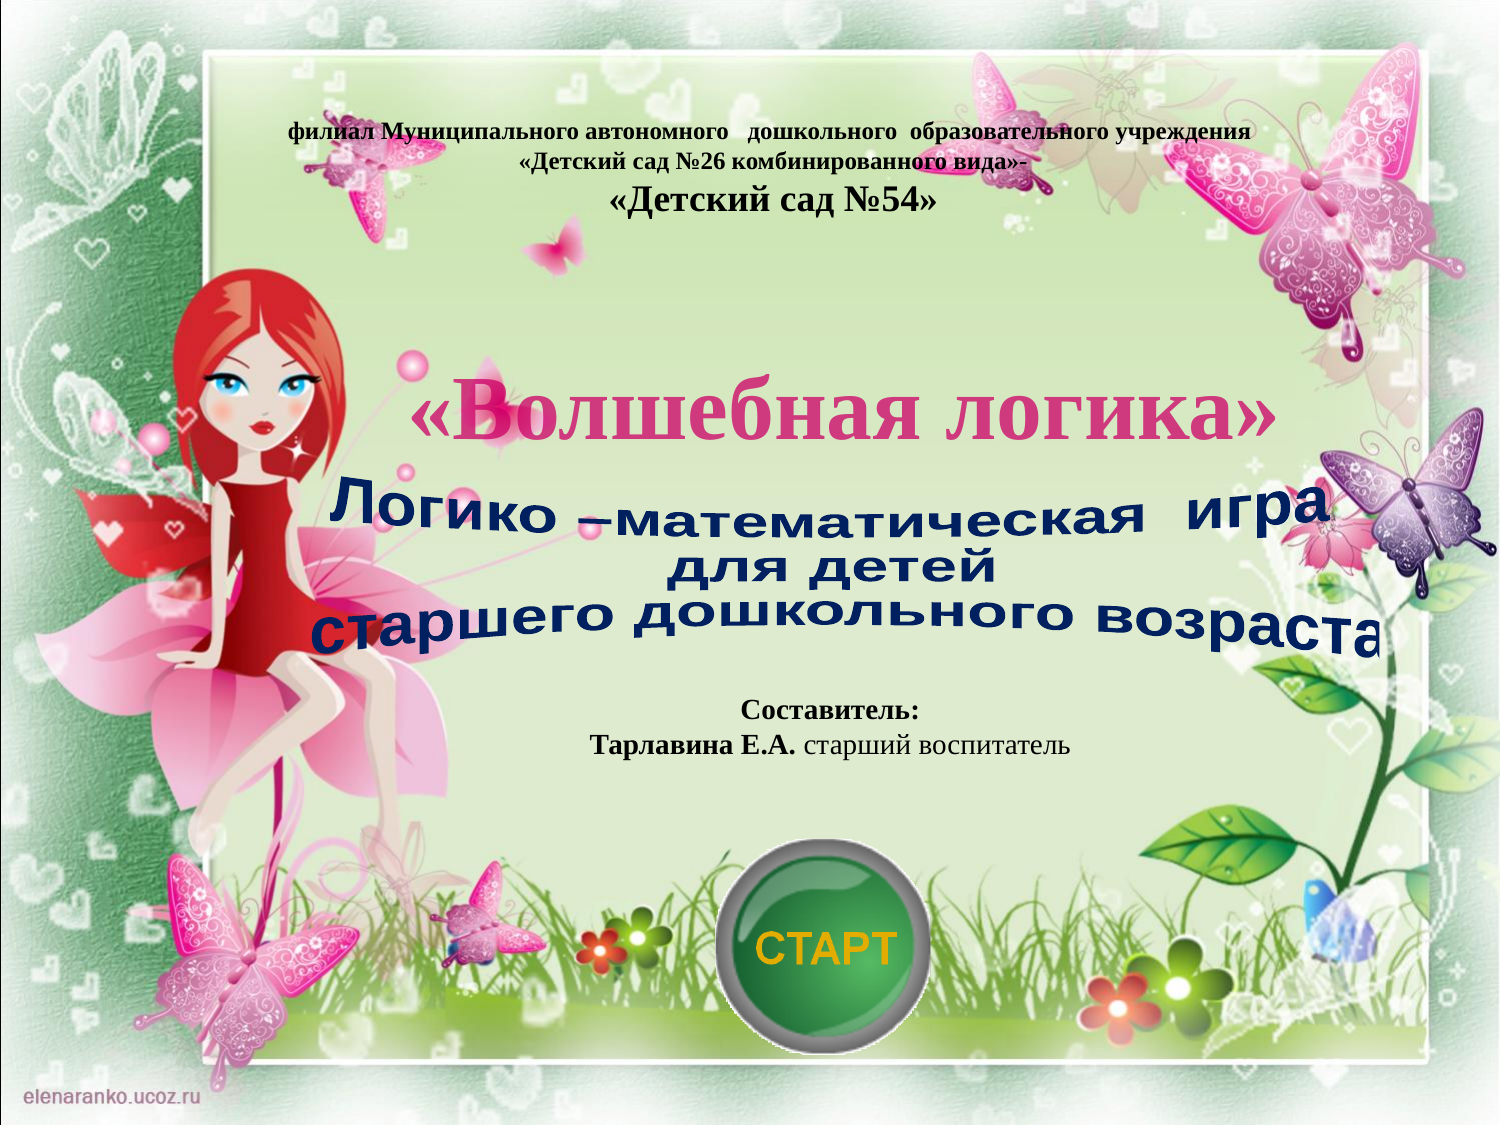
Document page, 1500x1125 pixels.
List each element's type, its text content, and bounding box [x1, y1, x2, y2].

text_box филиал Муниципального автономного дошкольного образовательного учреждения «Детский сад №26 комбинированного вида»- «Детский сад №54» [263, 53, 1283, 281]
title «Волшебная логика» [383, 302, 1306, 504]
text_box Составитель: Тарлавина Е.А. старший воспитатель [391, 671, 1269, 779]
picture [0, 0, 1500, 1125]
